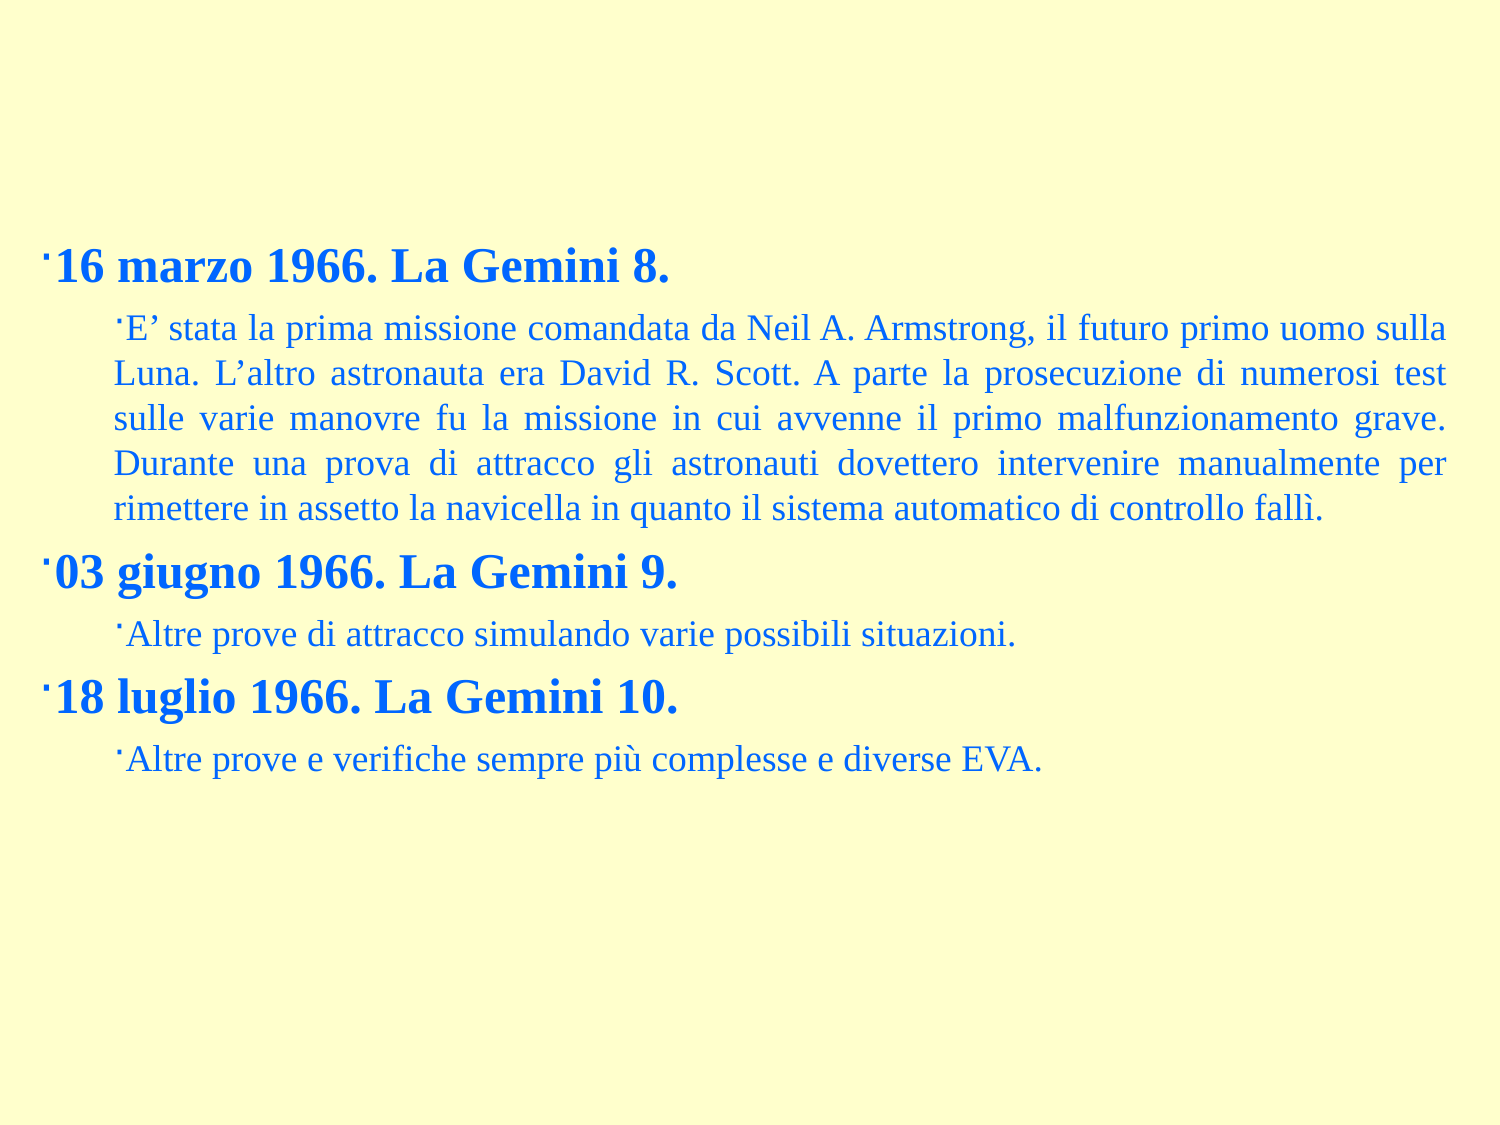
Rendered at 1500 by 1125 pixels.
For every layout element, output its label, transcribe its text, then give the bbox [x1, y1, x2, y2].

text_box 16 marzo 1966. La Gemini 8. E’ stata la prima missione comandata da Neil A. Armstrong, il futuro primo uomo sulla Luna. L’altro astronauta era David R. Scott. A parte la prosecuzione di numerosi test sulle varie manovre fu la missione in cui avvenne il primo malfunzionamento grave. Durante una prova di attracco gli astronauti dovettero intervenire manualmente per rimettere in assetto la navicella in quanto il sistema automatico di controllo fallì. 03 giugno 1966. La Gemini 9. Altre prove di attracco simulando varie possibili situazioni. 18 luglio 1966. La Gemini 10. Altre prove e verifiche sempre più complesse e diverse EVA. [31, 224, 1457, 876]
